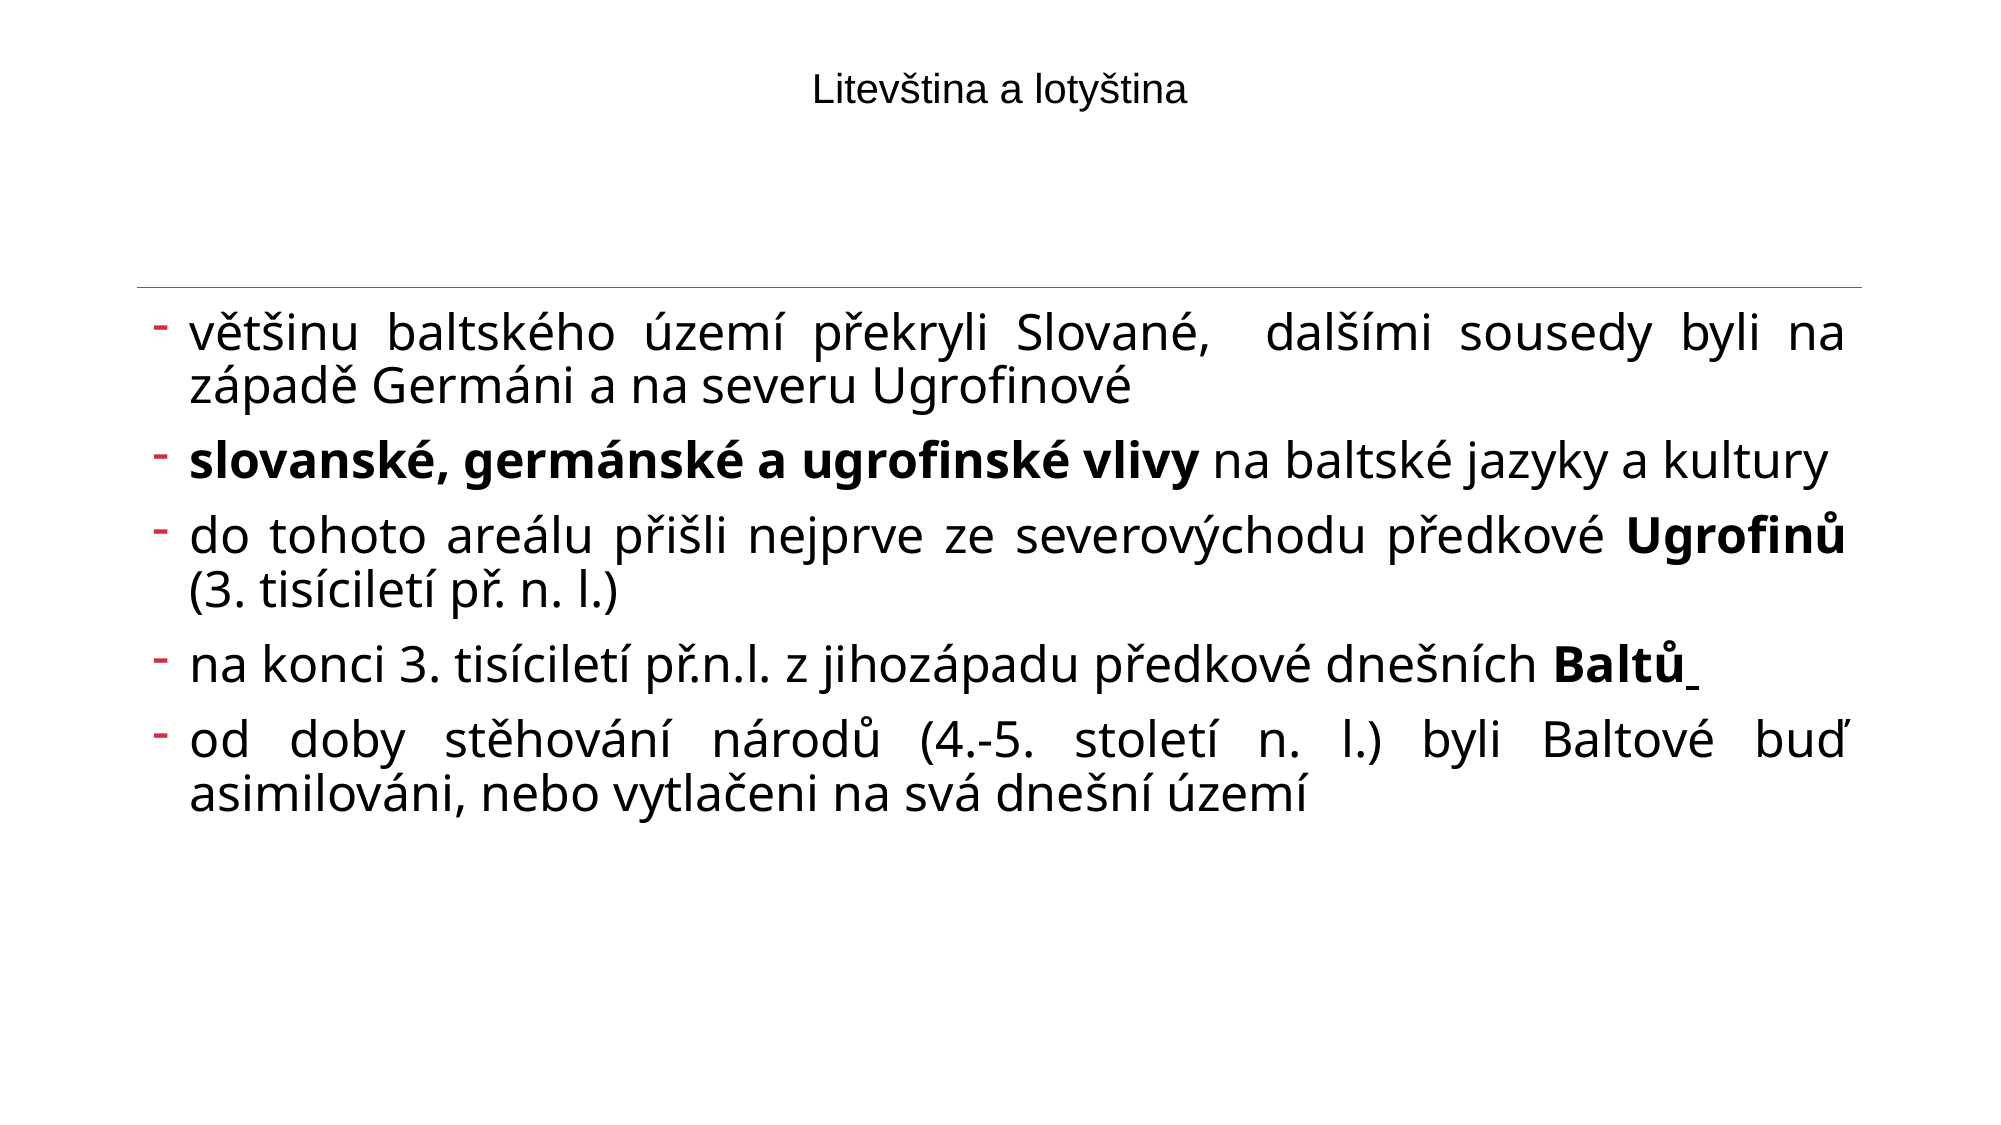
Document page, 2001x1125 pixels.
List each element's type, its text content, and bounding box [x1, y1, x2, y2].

title Litevština a lotyština [137, 59, 1863, 278]
list většinu baltského území překryli Slované, dalšími sousedy byli na západě Germáni a na severu Ugrofinové slovanské, germánské a ugrofinské vlivy na baltské jazyky a kultury do tohoto areálu přišli nejprve ze severovýchodu předkové Ugrofinů (3. tisíciletí př. n. l.) na konci 3. tisíciletí př.n.l. z jihozápadu předkové dnešních Baltů od doby stěhování národů (4.-5. století n. l.) byli Baltové buď asimilováni, nebo vytlačeni na svá dnešní území [137, 299, 1863, 1014]
